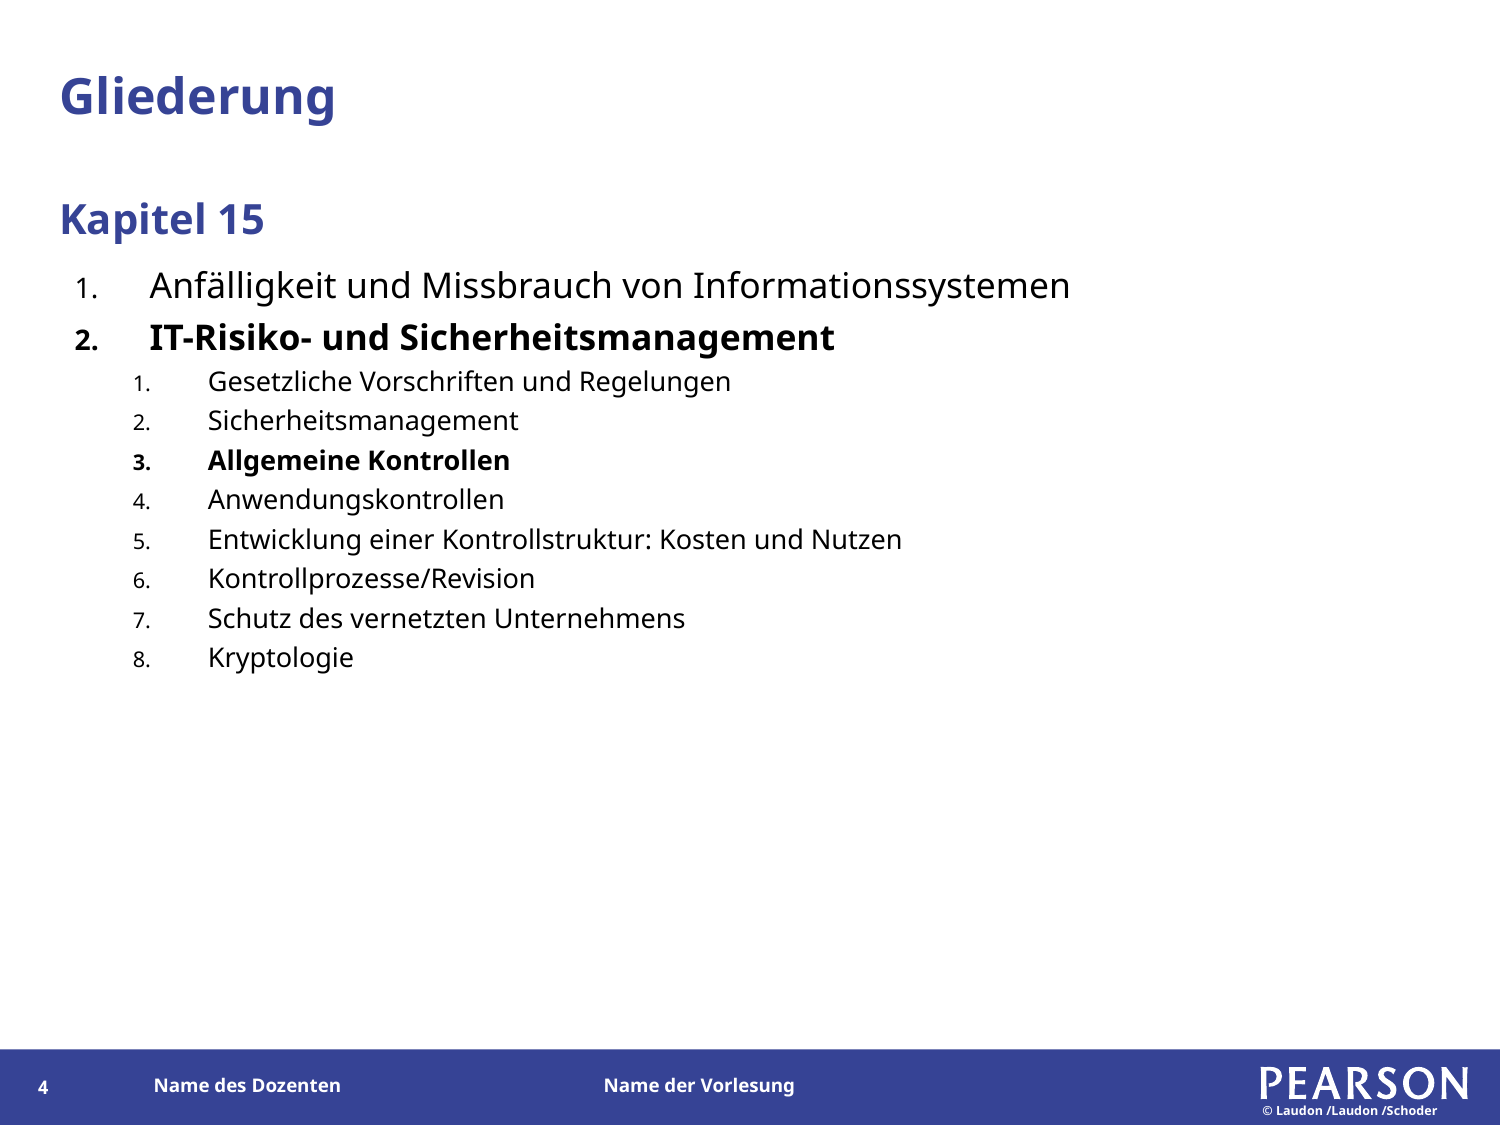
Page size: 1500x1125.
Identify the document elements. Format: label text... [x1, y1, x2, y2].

title Gliederung [59, 64, 1410, 192]
list Anfälligkeit und Missbrauch von Informationssystemen IT-Risiko- und Sicherheitsmanagement Gesetzliche Vorschriften und Regelungen Sicherheitsmanagement Allgemeine Kontrollen Anwendungskontrollen Entwicklung einer Kontrollstruktur: Kosten und Nutzen Kontrollprozesse/Revision Schutz des vernetzten Unternehmens Kryptologie [59, 263, 1410, 1017]
subtitle Kapitel 15 [59, 192, 1410, 243]
slide_number 83 [22, 1067, 136, 1098]
